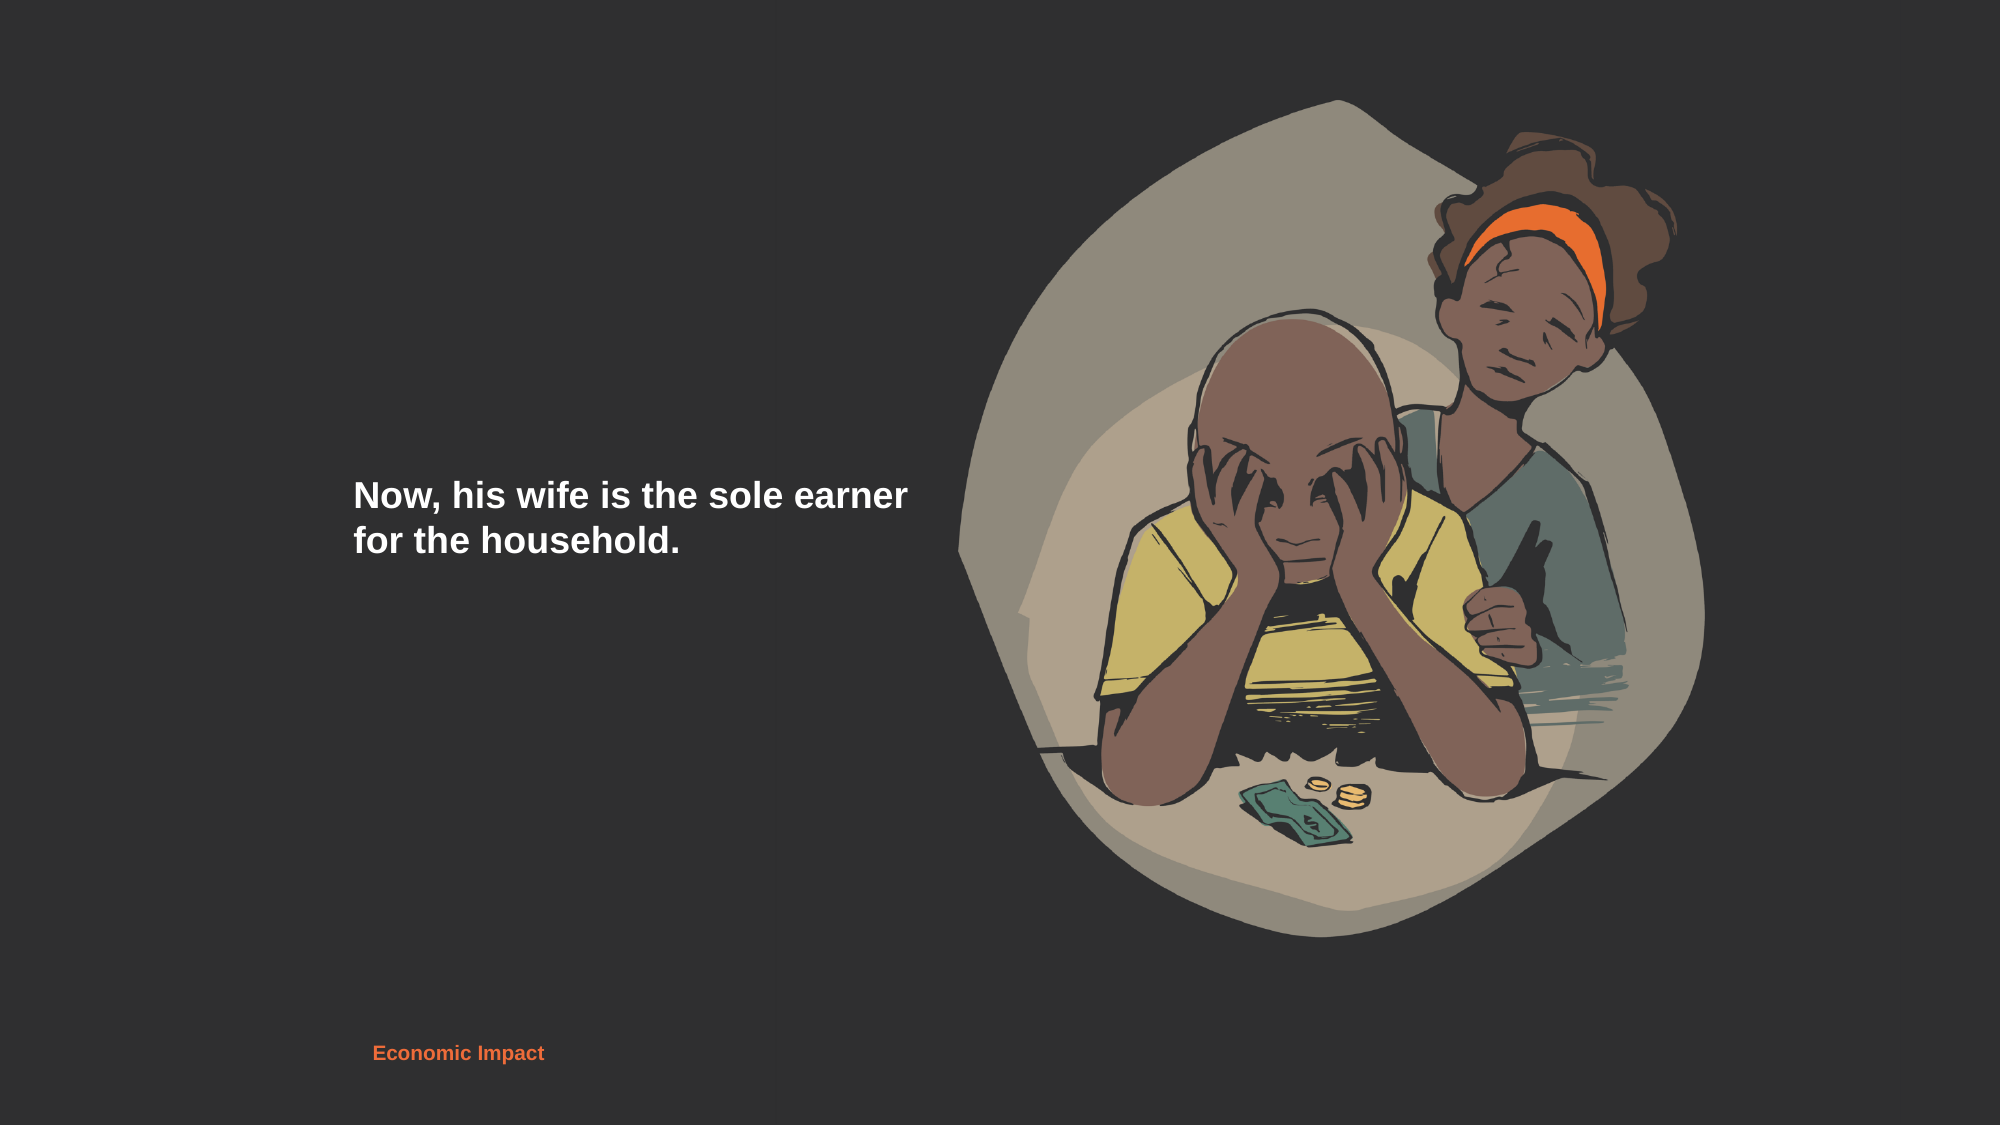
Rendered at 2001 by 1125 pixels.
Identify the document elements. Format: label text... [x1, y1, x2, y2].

picture [775, 0, 1901, 1125]
text_box Now, his wife is the sole earner for the household. [338, 463, 775, 659]
text_box Economic Impact [357, 1032, 775, 1073]
